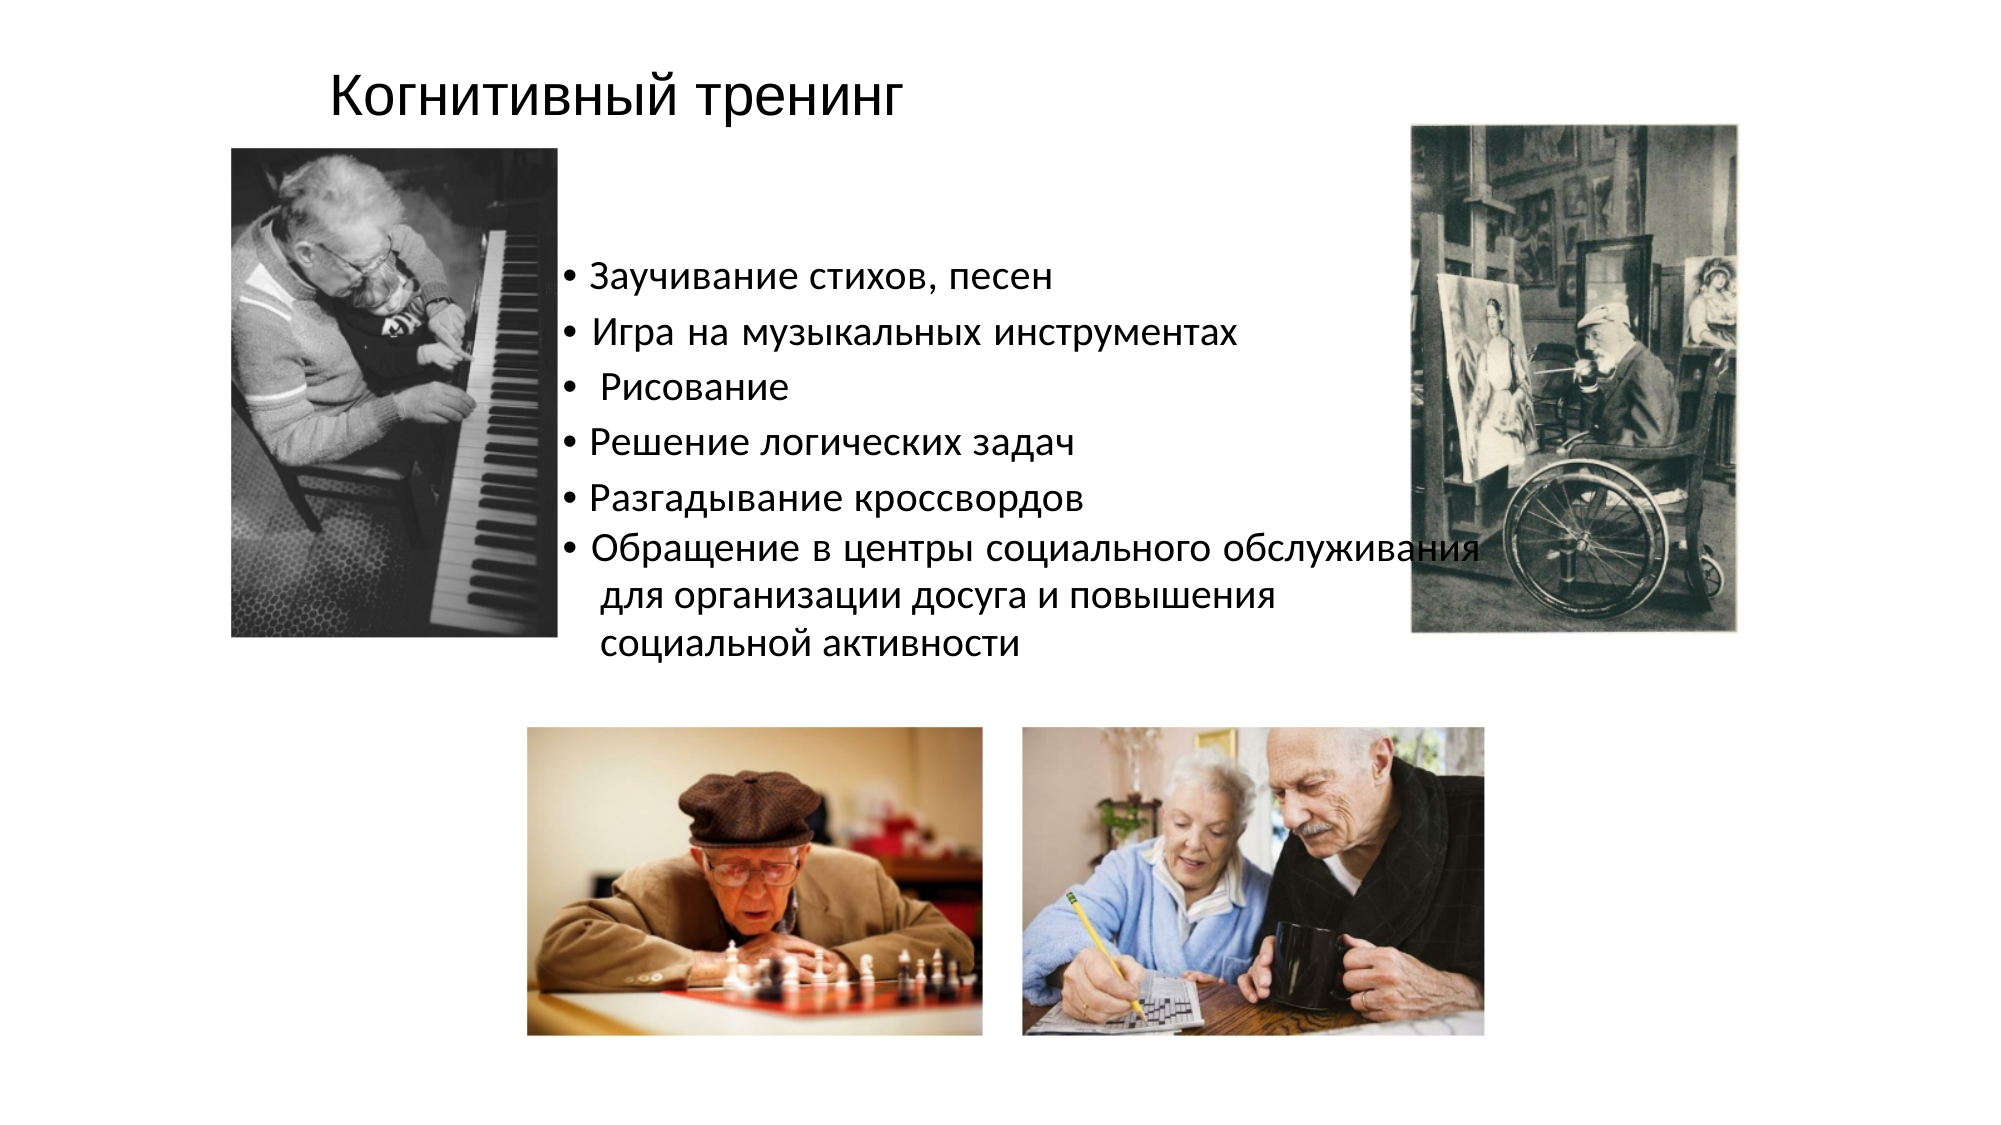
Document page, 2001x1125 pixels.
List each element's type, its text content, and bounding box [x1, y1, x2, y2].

picture [1398, 110, 1753, 647]
picture [229, 147, 559, 641]
text_box Когнитивный тренинг • Заучивание стихов, песен • Игра на музыкальных инструментах • Рисование • Решение логических задач • Разгадывание кроссвордов • Обращение в центры социального обслуживания для организации досуга и повышения социальной активности [329, 56, 1494, 666]
picture [525, 725, 984, 1037]
picture [1019, 725, 1487, 1037]
